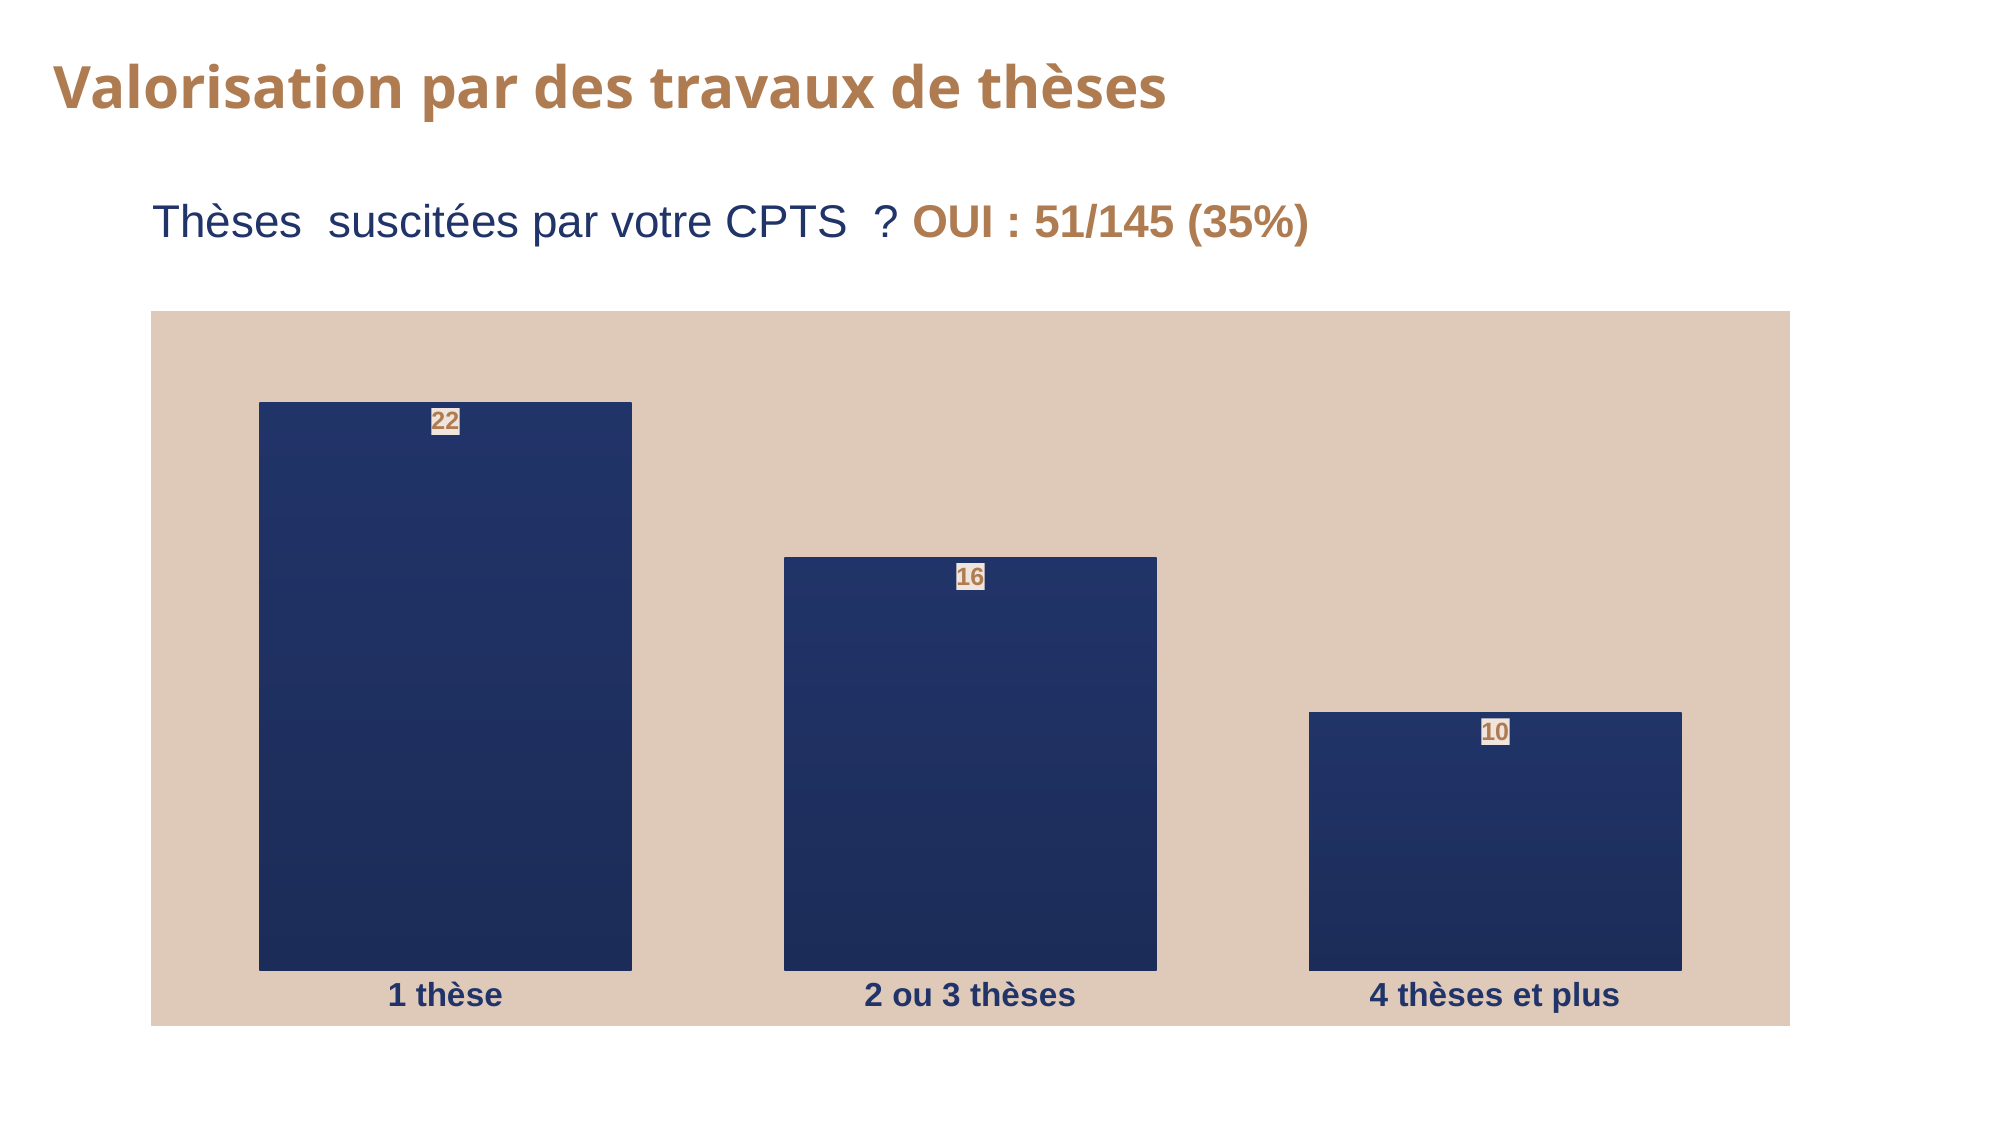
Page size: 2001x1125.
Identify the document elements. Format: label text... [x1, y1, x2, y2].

chart [149, 309, 1792, 1028]
title Valorisation par des travaux de thèses [38, 34, 1903, 160]
text_box Thèses suscitées par votre CPTS ? OUI : 51/145 (35%) [137, 184, 1756, 254]
